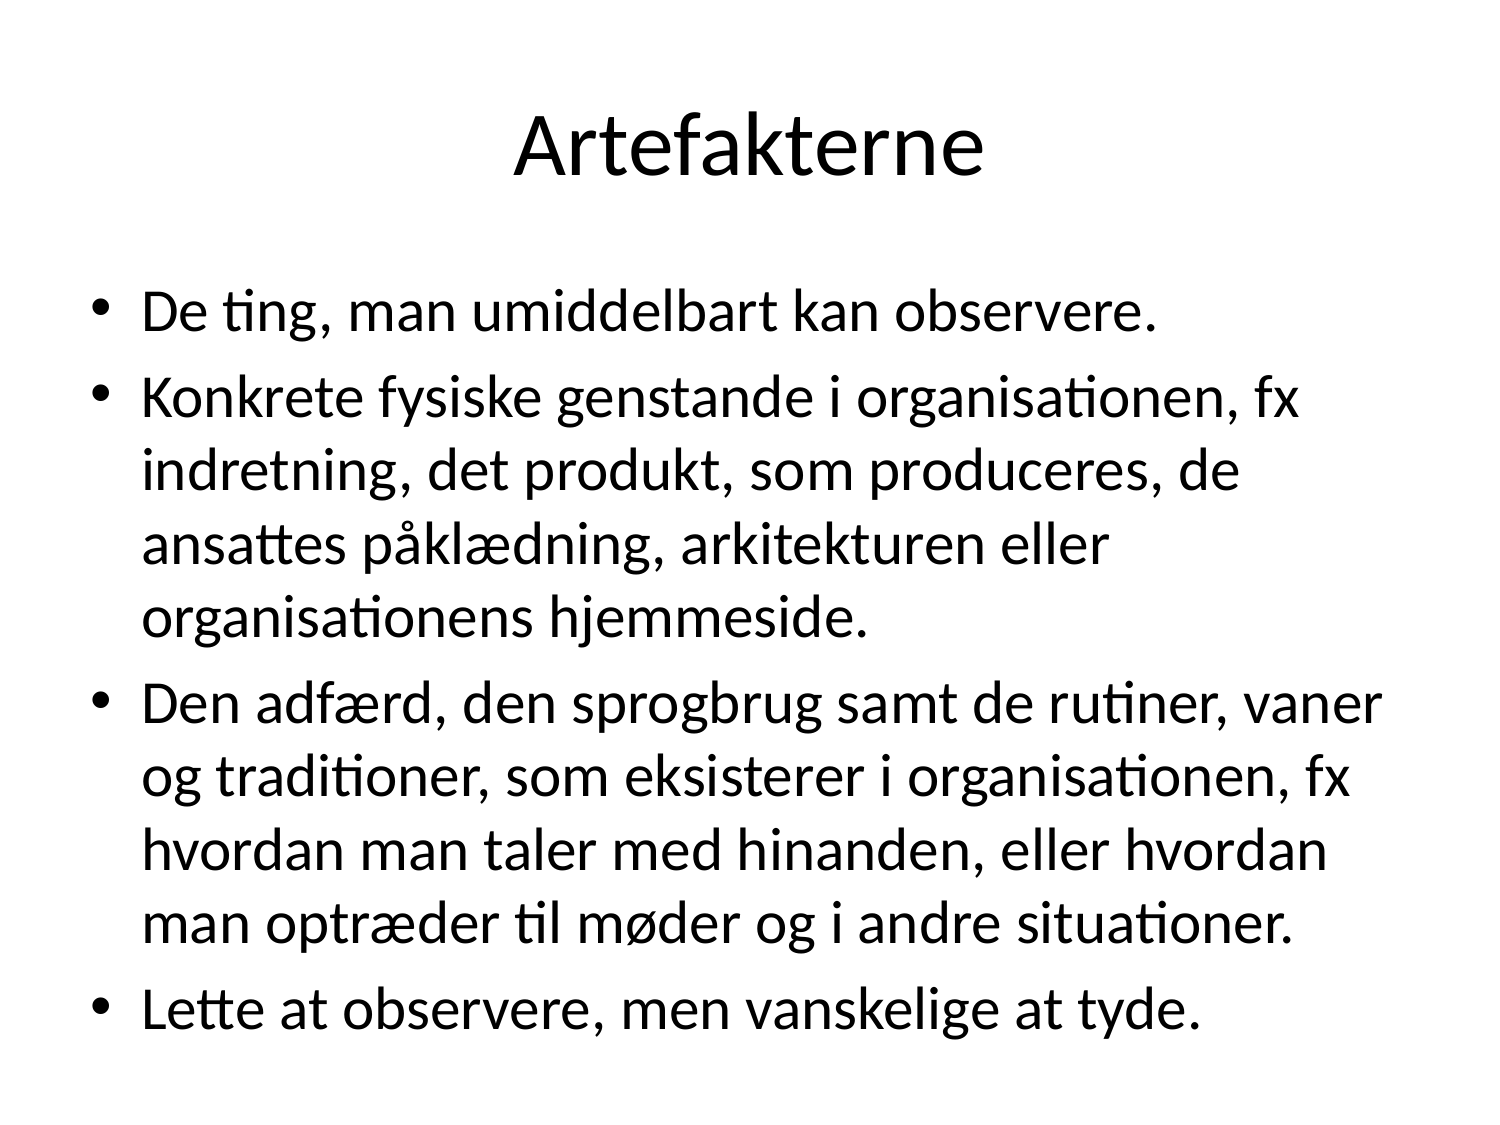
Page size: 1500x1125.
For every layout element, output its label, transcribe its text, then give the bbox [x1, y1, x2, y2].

title Artefakterne [75, 45, 1425, 233]
list De ting, man umiddelbart kan observere. Konkrete fysiske genstande i organisationen, fx indretning, det produkt, som produceres, de ansattes påklædning, arkitekturen eller organisationens hjemmeside. Den adfærd, den sprogbrug samt de rutiner, vaner og traditioner, som eksisterer i organisationen, fx hvordan man taler med hinanden, eller hvordan man optræder til møder og i andre situationer. Lette at observere, men vanskelige at tyde. [75, 262, 1425, 1100]
